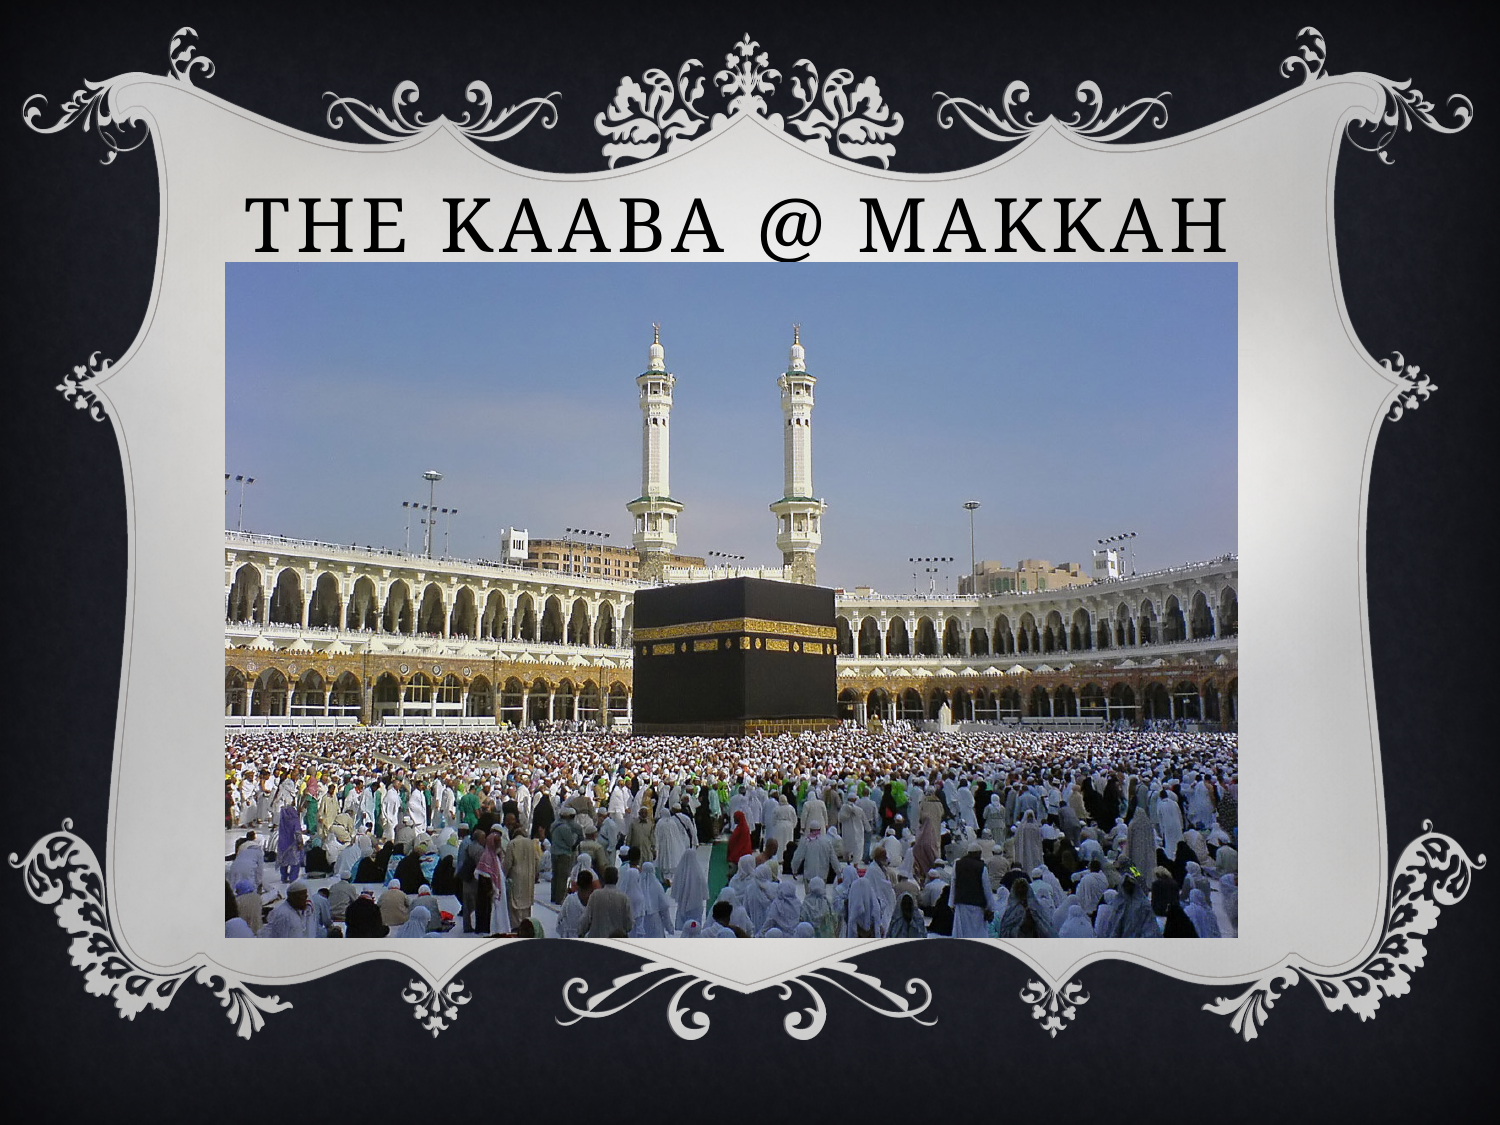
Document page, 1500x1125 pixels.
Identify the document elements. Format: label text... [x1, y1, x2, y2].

picture [0, 0, 1500, 1125]
title The Kaaba @ Makkah [225, 162, 1275, 275]
